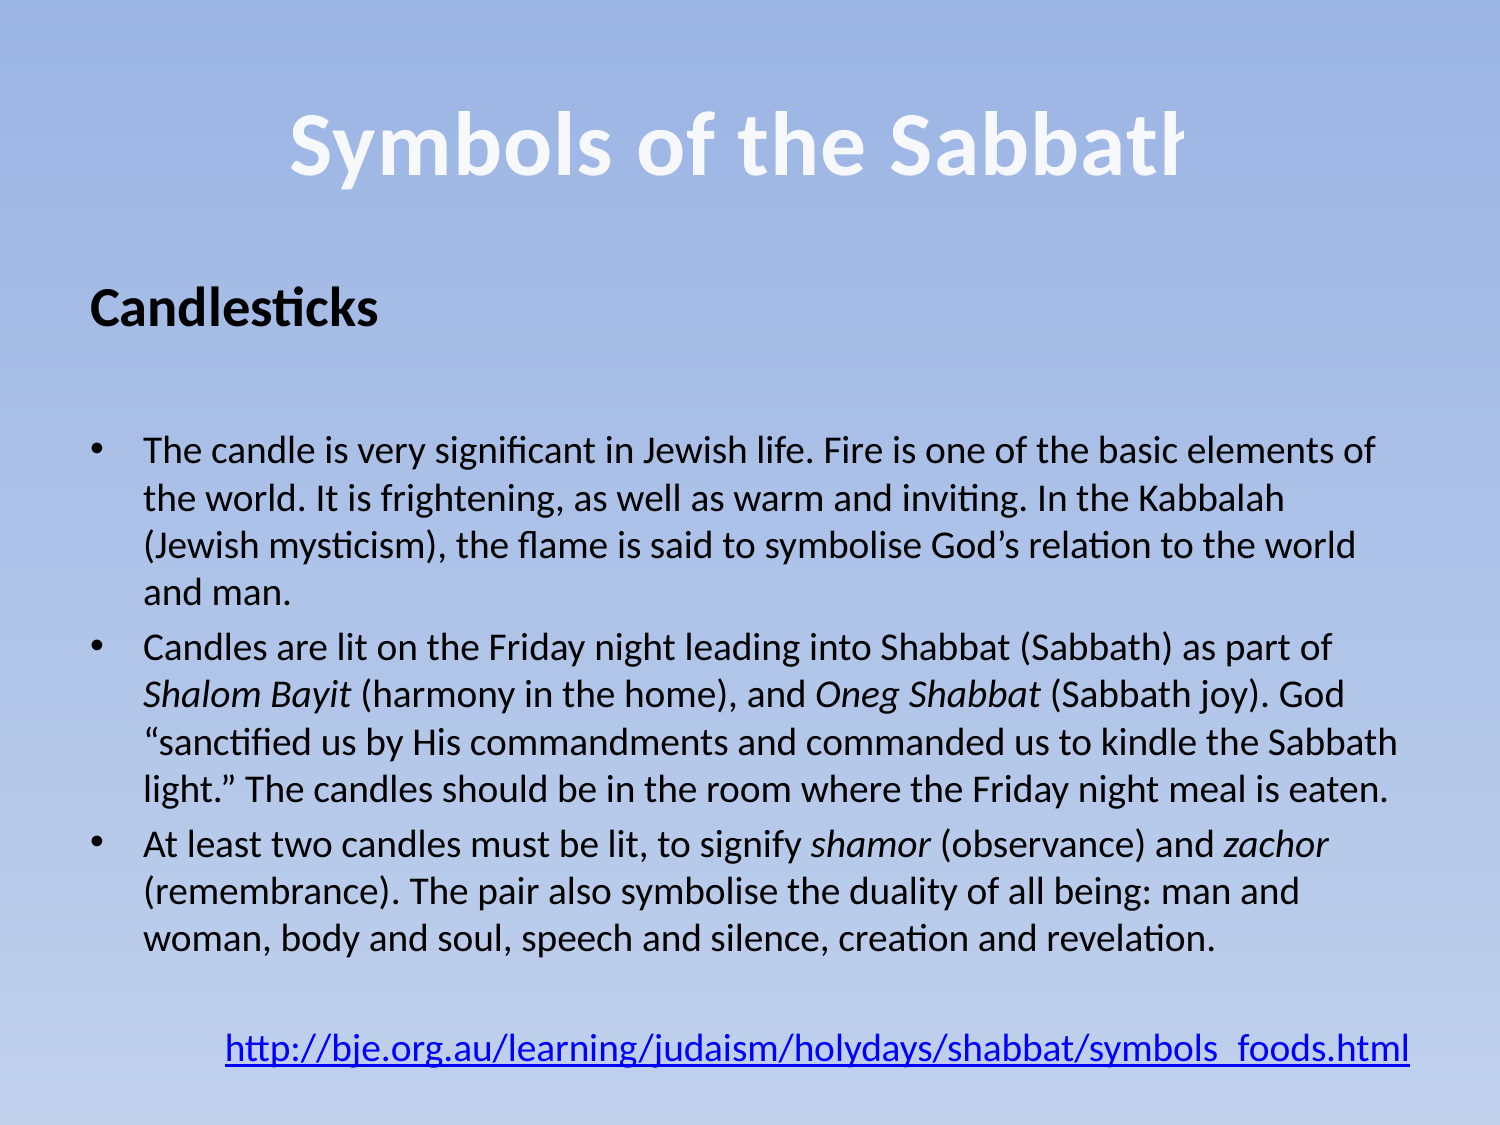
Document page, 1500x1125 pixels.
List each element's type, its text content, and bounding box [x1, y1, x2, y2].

title Symbols of the Sabbath [75, 45, 1425, 233]
list Candlesticks The candle is very significant in Jewish life. Fire is one of the basic elements of the world. It is frightening, as well as warm and inviting. In the Kabbalah (Jewish mysticism), the flame is said to symbolise God’s relation to the world and man. Candles are lit on the Friday night leading into Shabbat (Sabbath) as part of Shalom Bayit (harmony in the home), and Oneg Shabbat (Sabbath joy). God “sanctified us by His commandments and commanded us to kindle the Sabbath light.” The candles should be in the room where the Friday night meal is eaten. At least two candles must be lit, to signify shamor (observance) and zachor (remembrance). The pair also symbolise the duality of all being: man and woman, body and soul, speech and silence, creation and revelation. http://bje.org.au/learning/judaism/holydays/shabbat/symbols_foods.html [75, 262, 1425, 1079]
